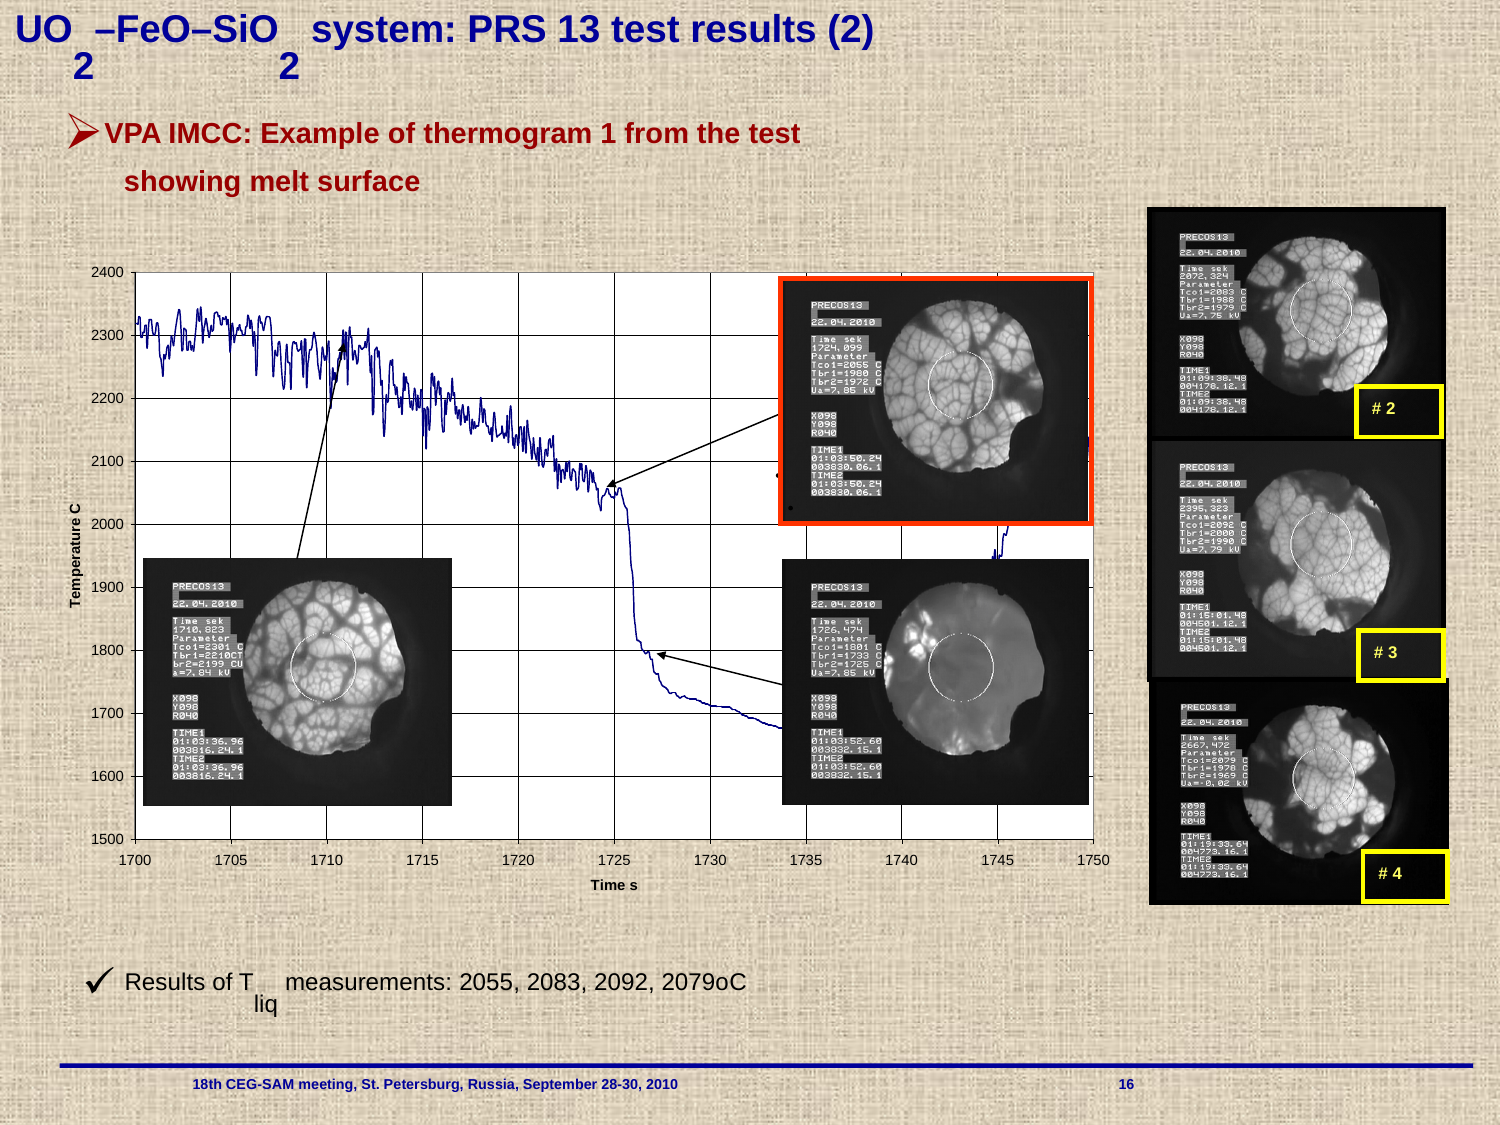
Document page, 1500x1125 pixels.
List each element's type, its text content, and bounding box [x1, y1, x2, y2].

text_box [1151, 211, 1449, 907]
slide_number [53, 1050, 1500, 1125]
text_box Results of Tliq measurements: 2055, 2083, 2092, 2079oC [43, 953, 1421, 1026]
picture [0, 83, 1500, 1125]
text_box UO2–FeO–SiO2 system: PRS 13 test results (2) [0, 0, 1500, 83]
text_box VPA IMCC: Example of thermogram 1 from the test showing melt surface [49, 134, 1436, 201]
